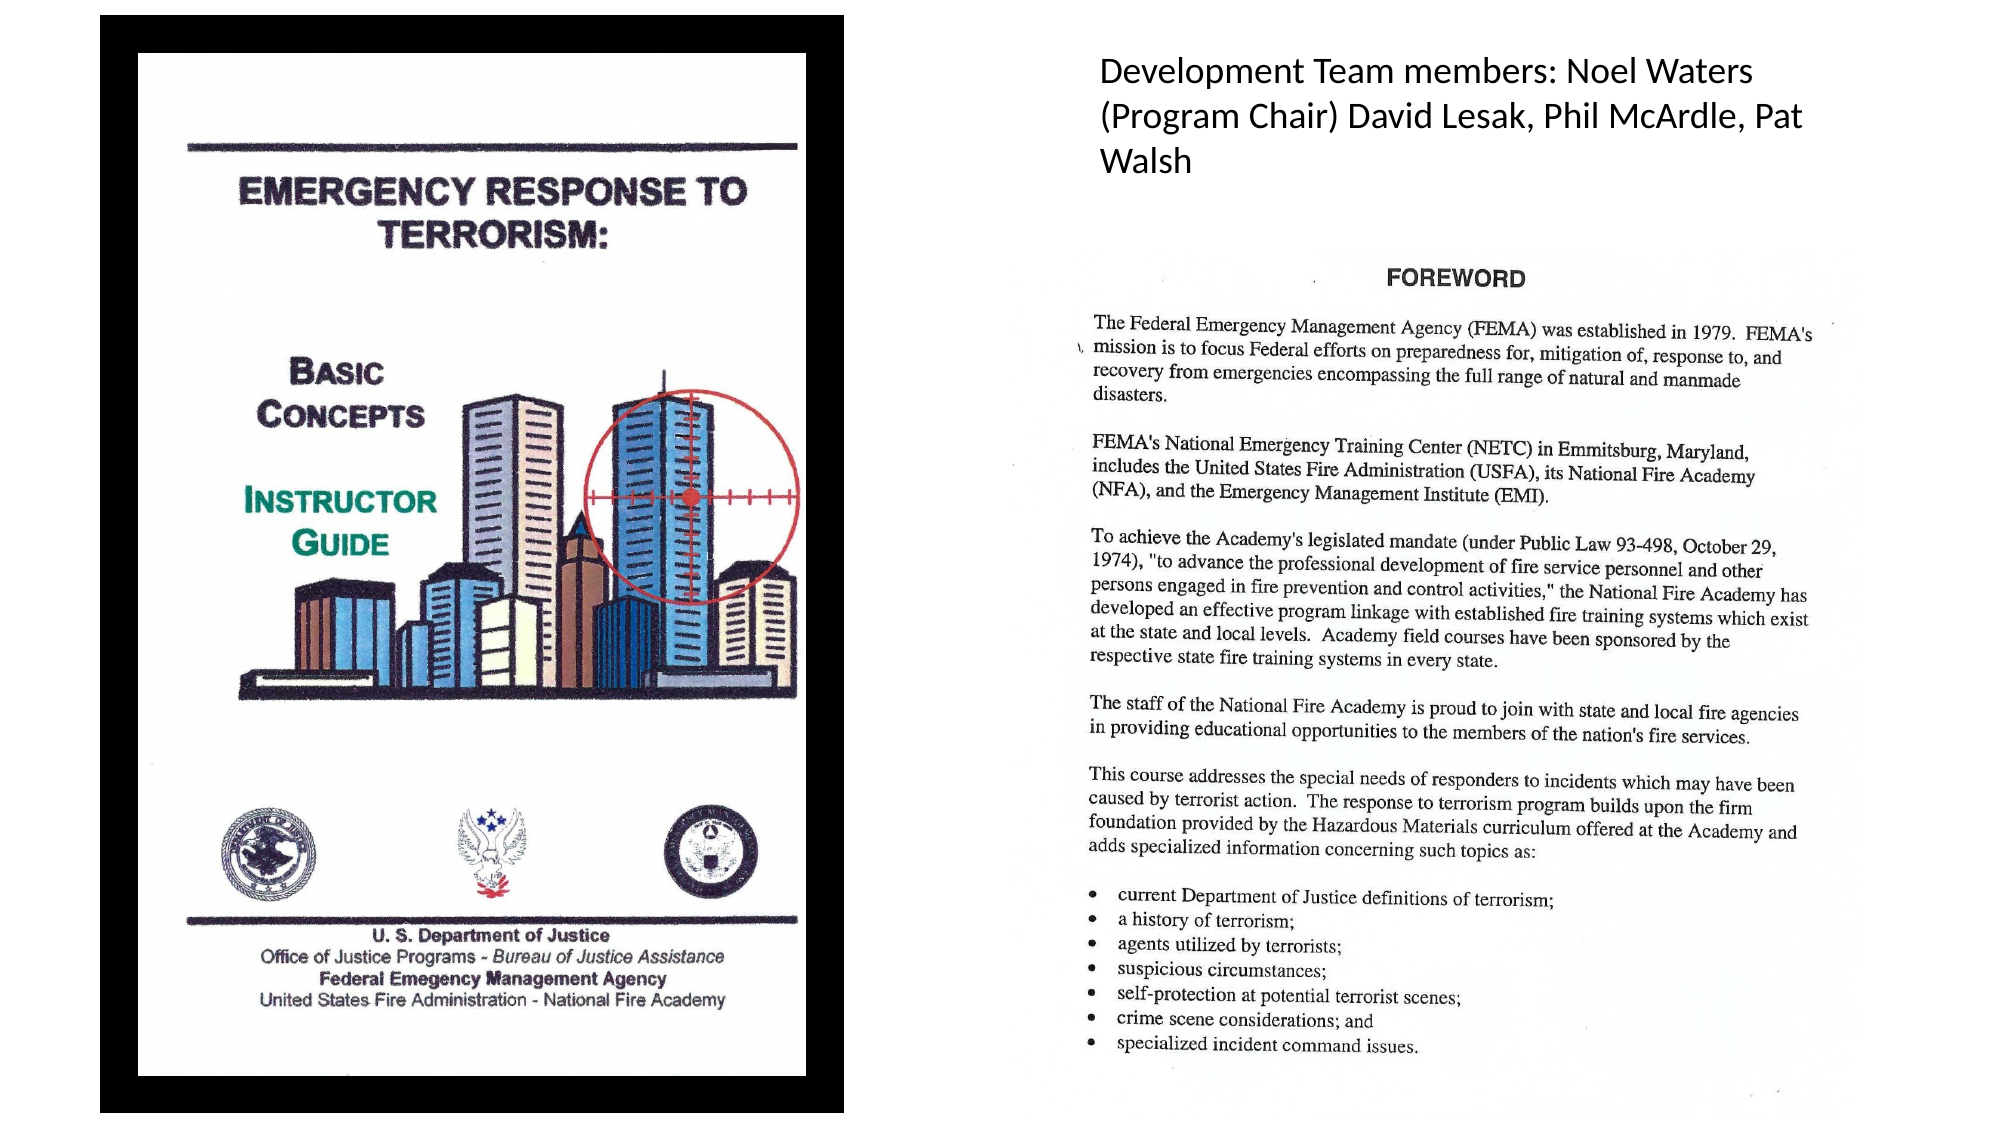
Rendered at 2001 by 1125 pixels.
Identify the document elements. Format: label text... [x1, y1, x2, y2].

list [137, 52, 807, 1076]
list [1012, 251, 1863, 1120]
text_box Development Team members: Noel Waters (Program Chair) David Lesak, Phil McArdle, Pat Walsh [1085, 38, 1914, 188]
